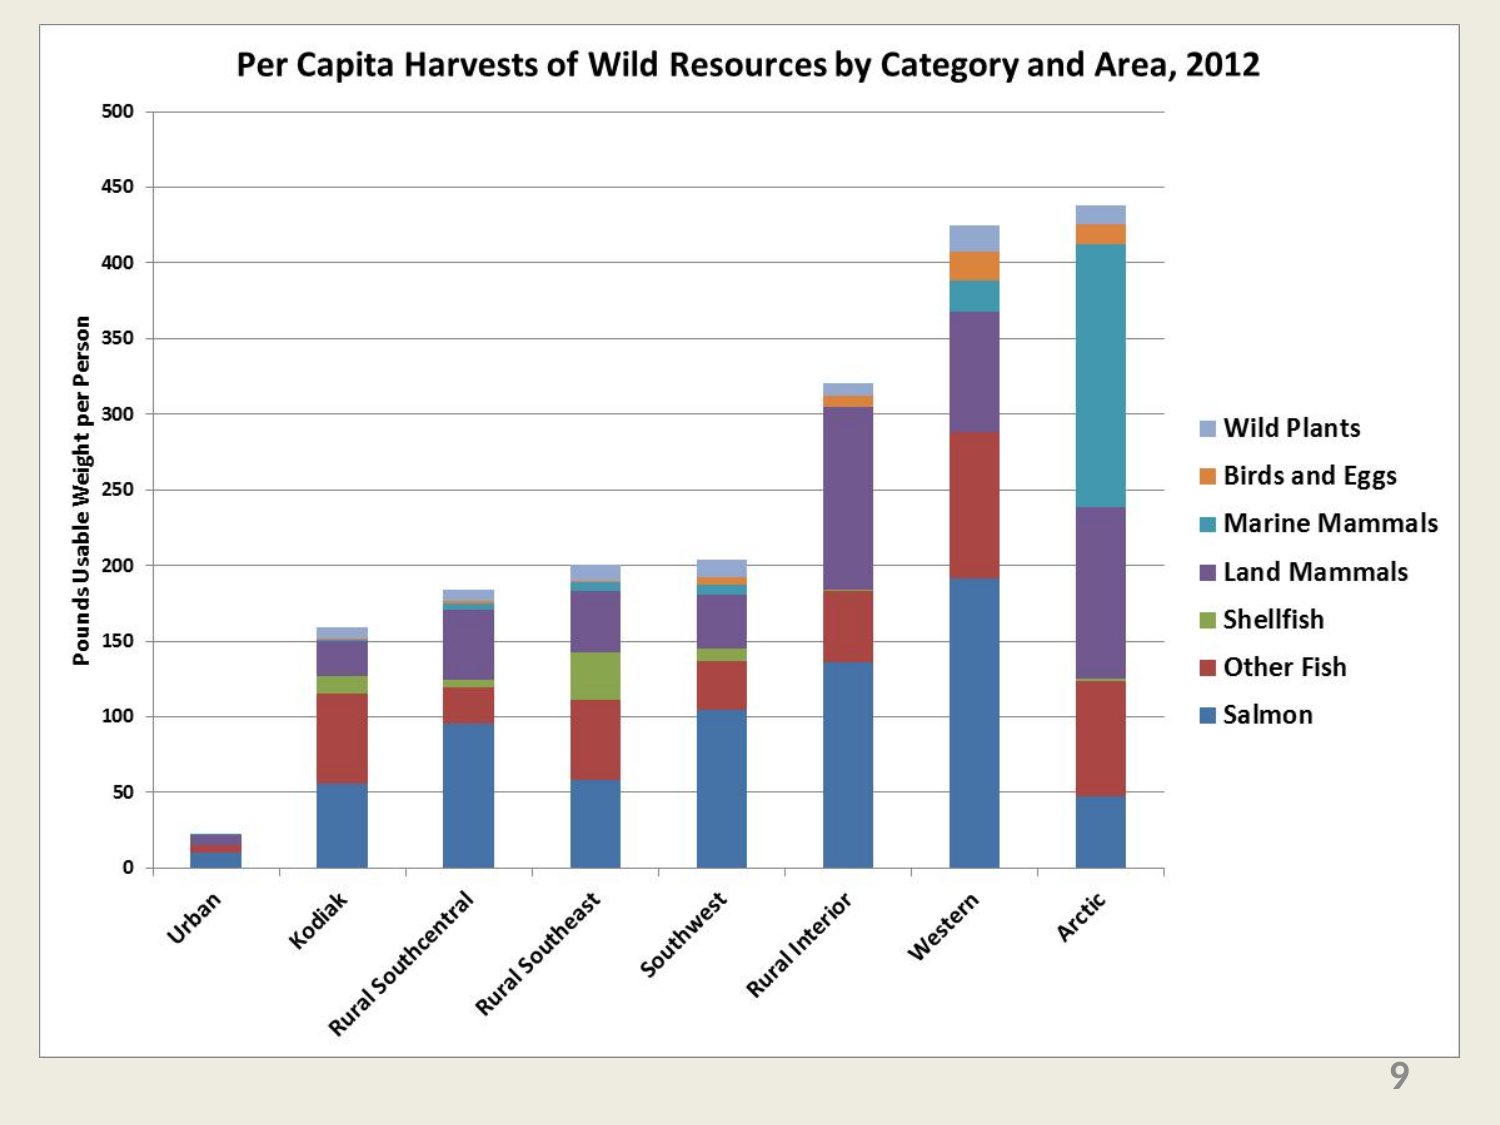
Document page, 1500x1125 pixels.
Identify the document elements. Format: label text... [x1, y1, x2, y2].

slide_number 9 [1074, 1066, 1425, 1103]
picture [39, 24, 1461, 1058]
